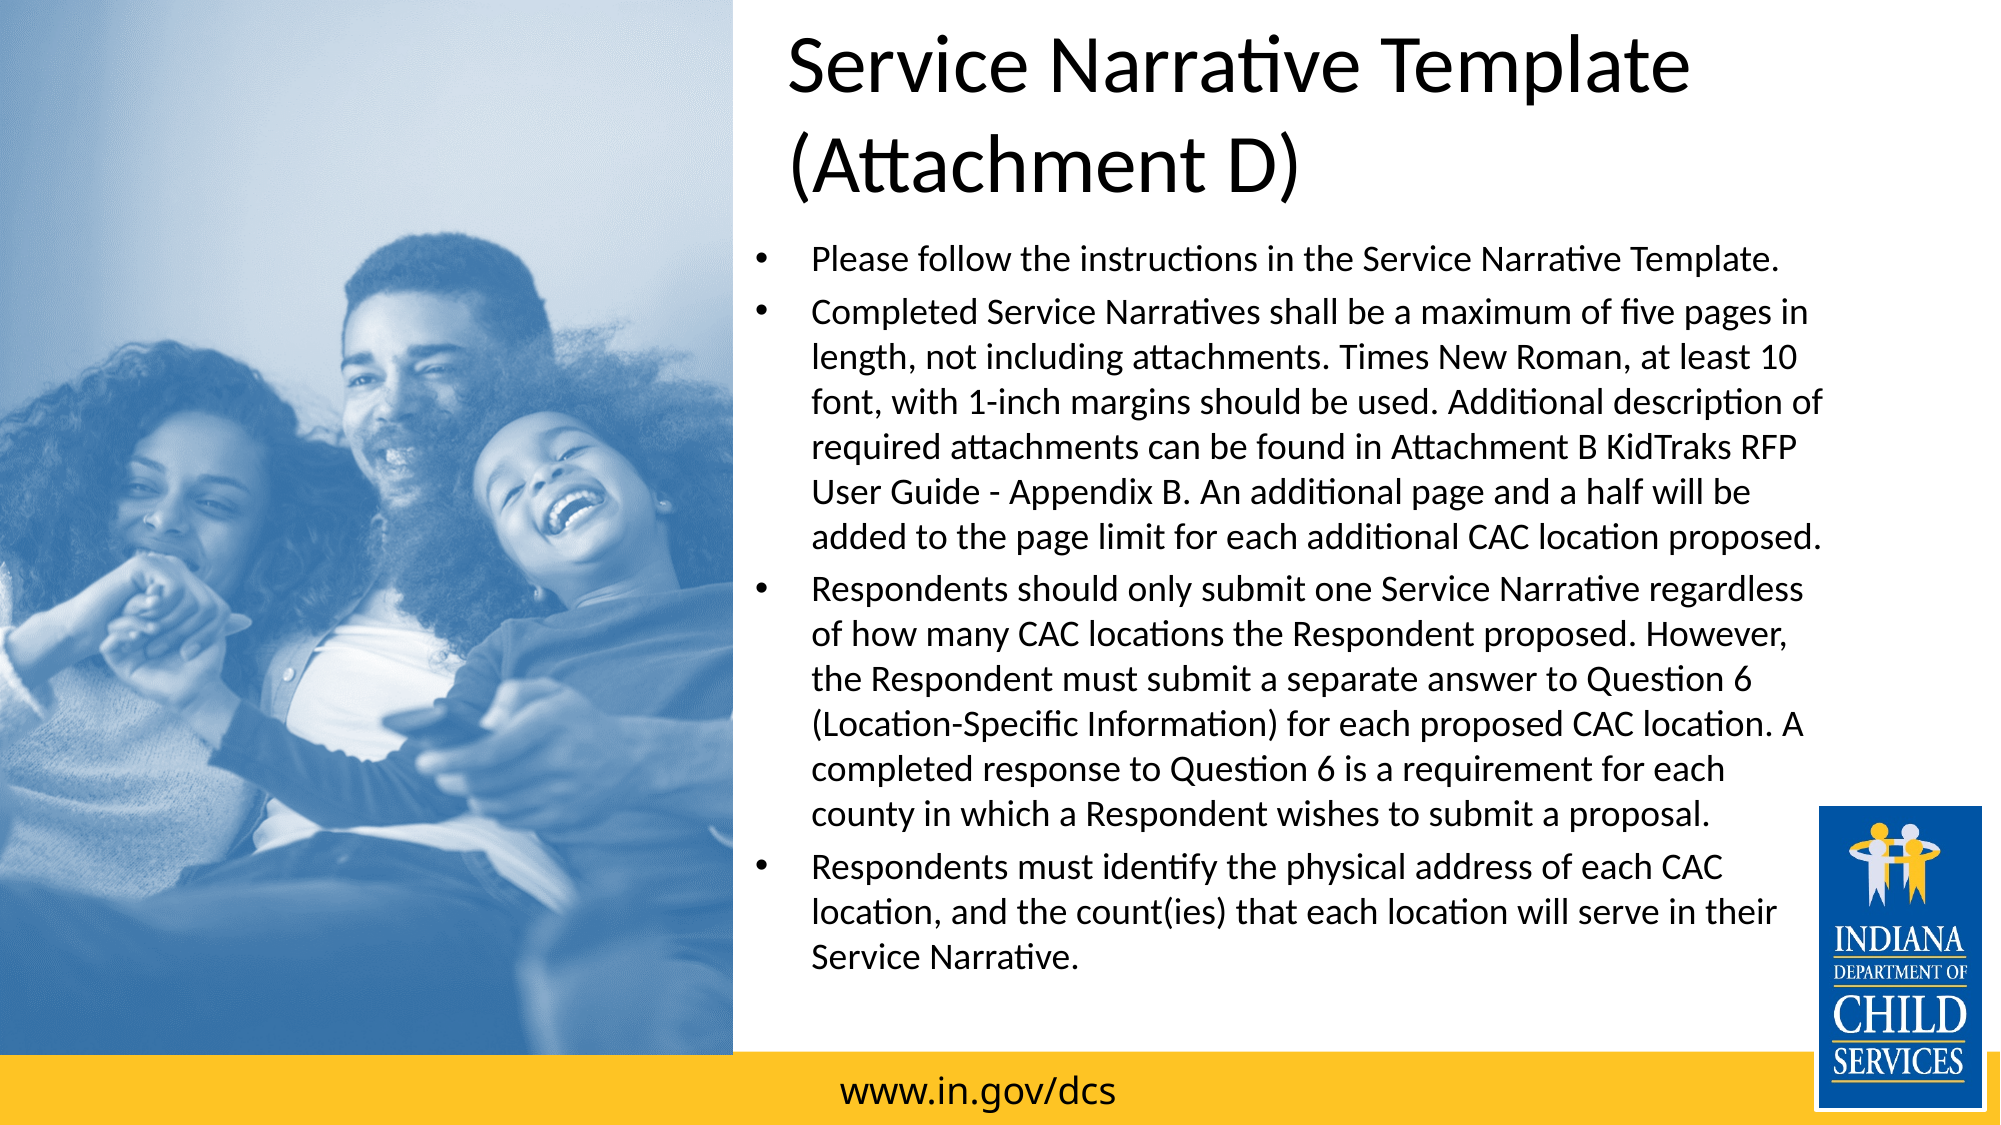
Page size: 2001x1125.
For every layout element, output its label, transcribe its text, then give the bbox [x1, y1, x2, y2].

picture [1818, 805, 1983, 1108]
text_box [0, 1051, 2000, 1125]
picture [0, 0, 733, 1055]
text_box Please follow the instructions in the Service Narrative Template. Completed Service Narratives shall be a maximum of five pages in length, not including attachments. Times New Roman, at least 10 font, with 1-inch margins should be used. Additional description of required attachments can be found in Attachment B KidTraks RFP User Guide - Appendix B. An additional page and a half will be added to the page limit for each additional CAC location proposed. Respondents should only submit one Service Narrative regardless of how many CAC locations the Respondent proposed. However, the Respondent must submit a separate answer to Question 6 (Location-Specific Information) for each proposed CAC location. A completed response to Question 6 is a requirement for each county in which a Respondent wishes to submit a proposal. Respondents must identify the physical address of each CAC location, and the count(ies) that each location will serve in their Service Narrative. [740, 227, 1851, 985]
text_box Service Narrative Template (Attachment D) [772, 2, 1819, 217]
